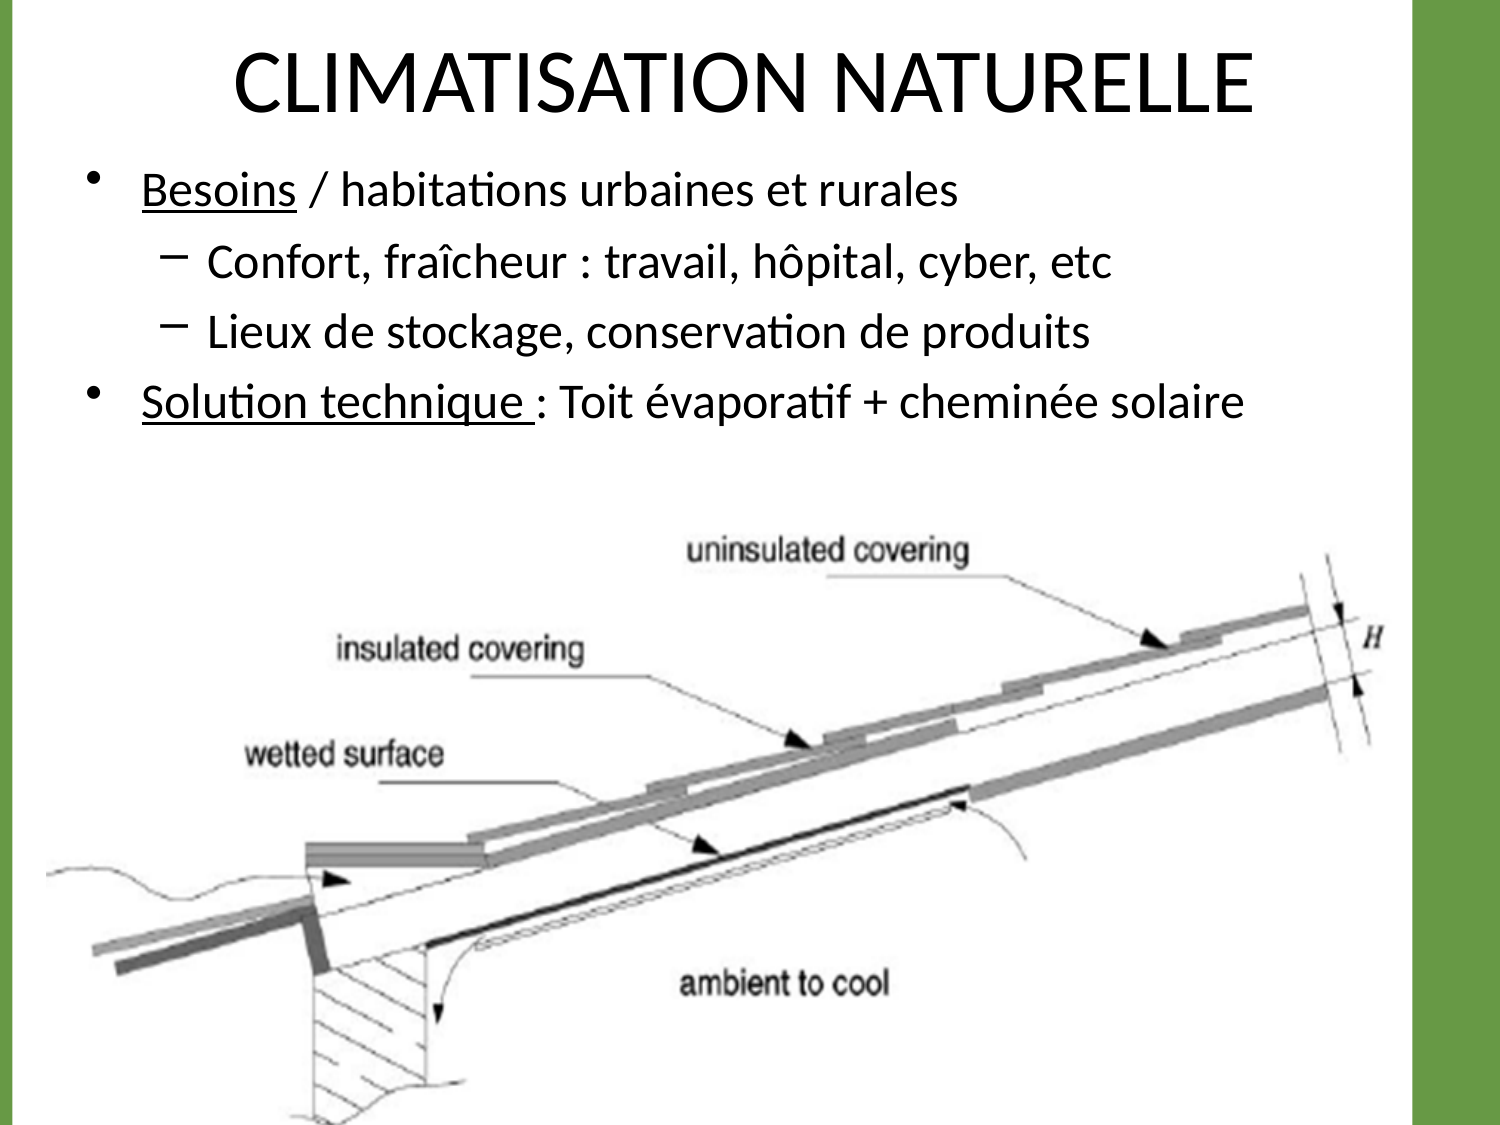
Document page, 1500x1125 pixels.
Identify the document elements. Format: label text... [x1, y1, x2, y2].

list Besoins / habitations urbaines et rurales Confort, fraîcheur : travail, hôpital, cyber, etc Lieux de stockage, conservation de produits Solution technique : Toit évaporatif + cheminée solaire [70, 140, 1421, 973]
title Climatisation naturelle [70, 0, 1421, 140]
picture [46, 499, 1398, 1125]
